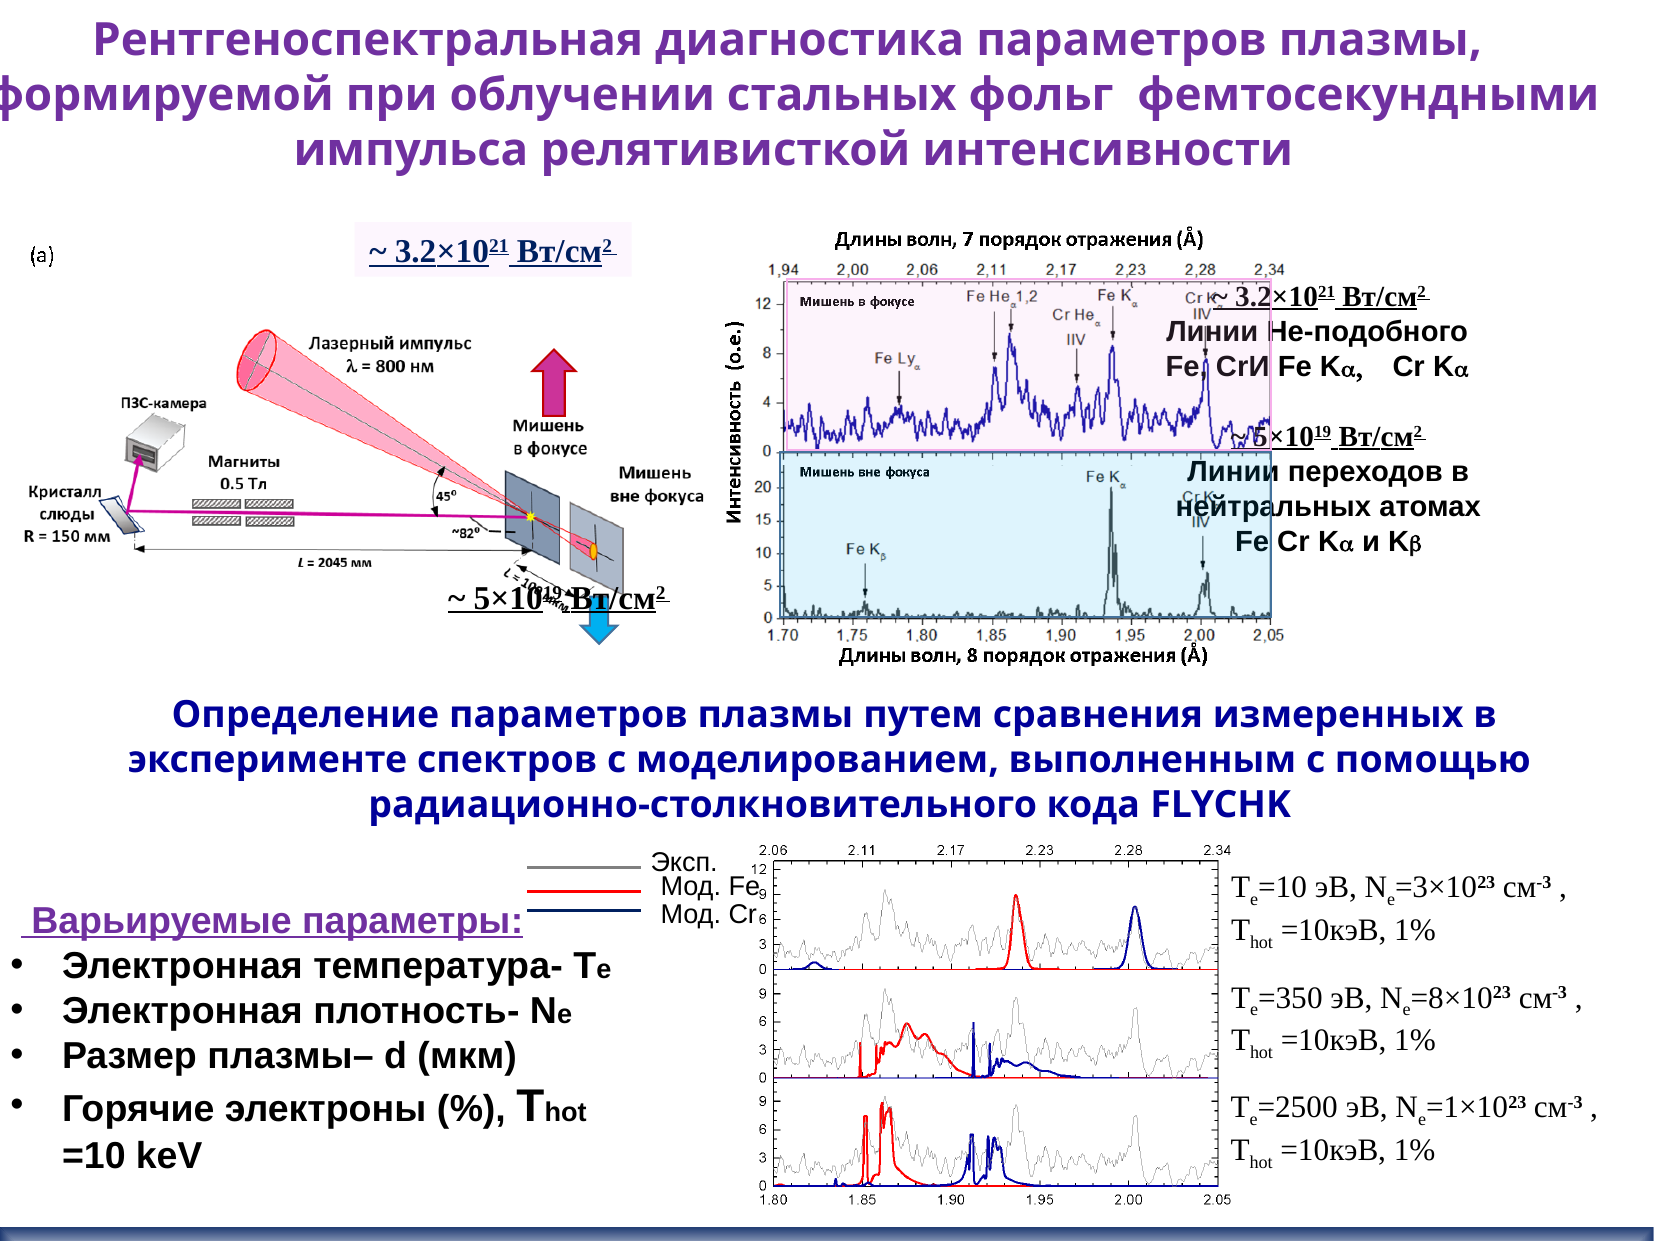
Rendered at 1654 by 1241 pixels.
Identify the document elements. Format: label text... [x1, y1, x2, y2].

picture [744, 835, 1234, 1210]
picture [24, 224, 1288, 668]
text_box Te=2500 эВ, Ne=1×1023 см-3 , Thot =10кэВ, 1% [1234, 1078, 1654, 1180]
text_box Te=350 эВ, Ne=8×1023 см-3 , Thot =10кэВ, 1% [1234, 968, 1654, 1071]
text_box Рентгеноспектральная диагностика параметров плазмы, формируемой при облучении стальных фольг фемтосекундными импульса релятивисткой интенсивности [0, 1, 1654, 184]
text_box [0, 1227, 1654, 1241]
text_box Определение параметров плазмы путем сравнения измеренных в эксперименте спектров с моделированием, выполненным с помощью радиационно-столкновительного кода FLYCHK [16, 682, 1644, 834]
text_box Эксп. [634, 835, 735, 867]
text_box Te=10 эВ, Ne=3×1023 см-3 , Thot =10кэВ, 1% [1234, 858, 1654, 961]
text_box Варьируемые параметры: Электронная температура- Te Электронная плотность- Ne Размер плазмы– d (мкм) Горячие электроны (%), Thot =10 keV [0, 887, 676, 1185]
text_box Мод. Cr [636, 887, 744, 937]
text_box Мод. Fe [636, 860, 744, 887]
